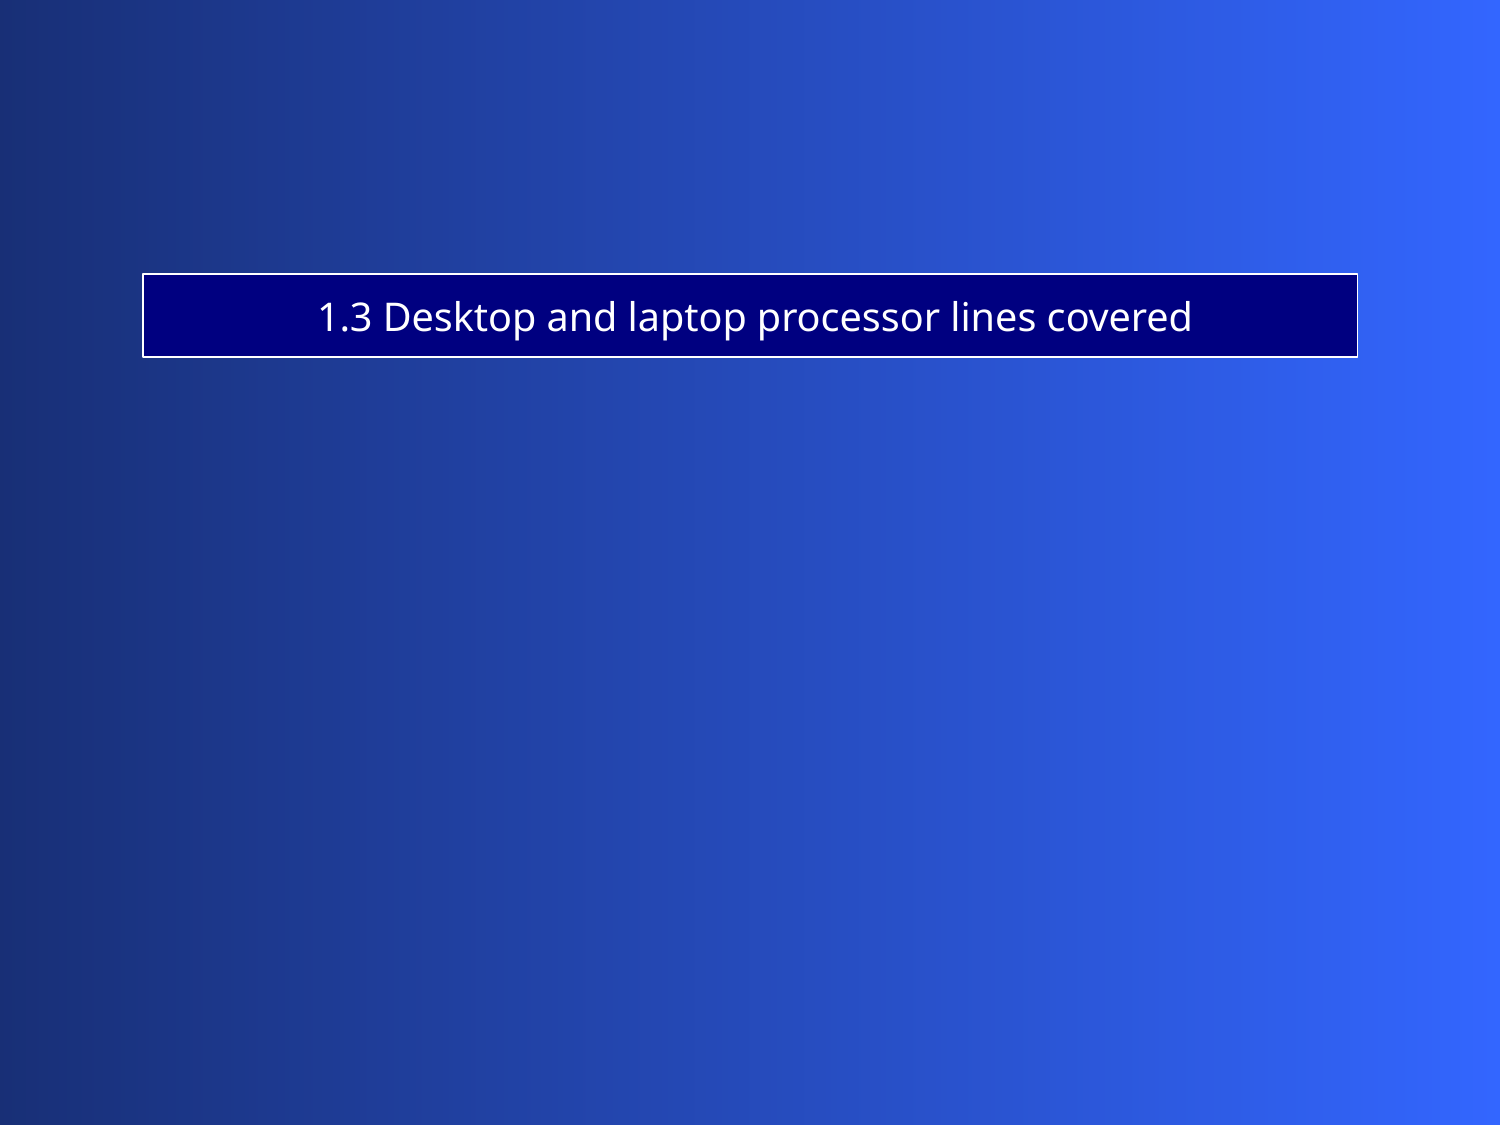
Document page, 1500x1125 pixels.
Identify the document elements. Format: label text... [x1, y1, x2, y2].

table_cell A8 Pro/A8(B) A6 Pro/A6(B) [1301, 357, 1305, 1125]
text_box 1.3 Desktop and laptop processor lines covered [142, 274, 1358, 357]
table_cell A8 Pro/A8(B) A6 Pro/A6(B) [1301, 0, 1305, 274]
table_cell A8 Pro/A8(B) A6 Pro/A6(B) [1189, 0, 1194, 274]
table_cell A8 Pro/A8(B) A6 Pro/A6(B) [1189, 357, 1194, 1125]
